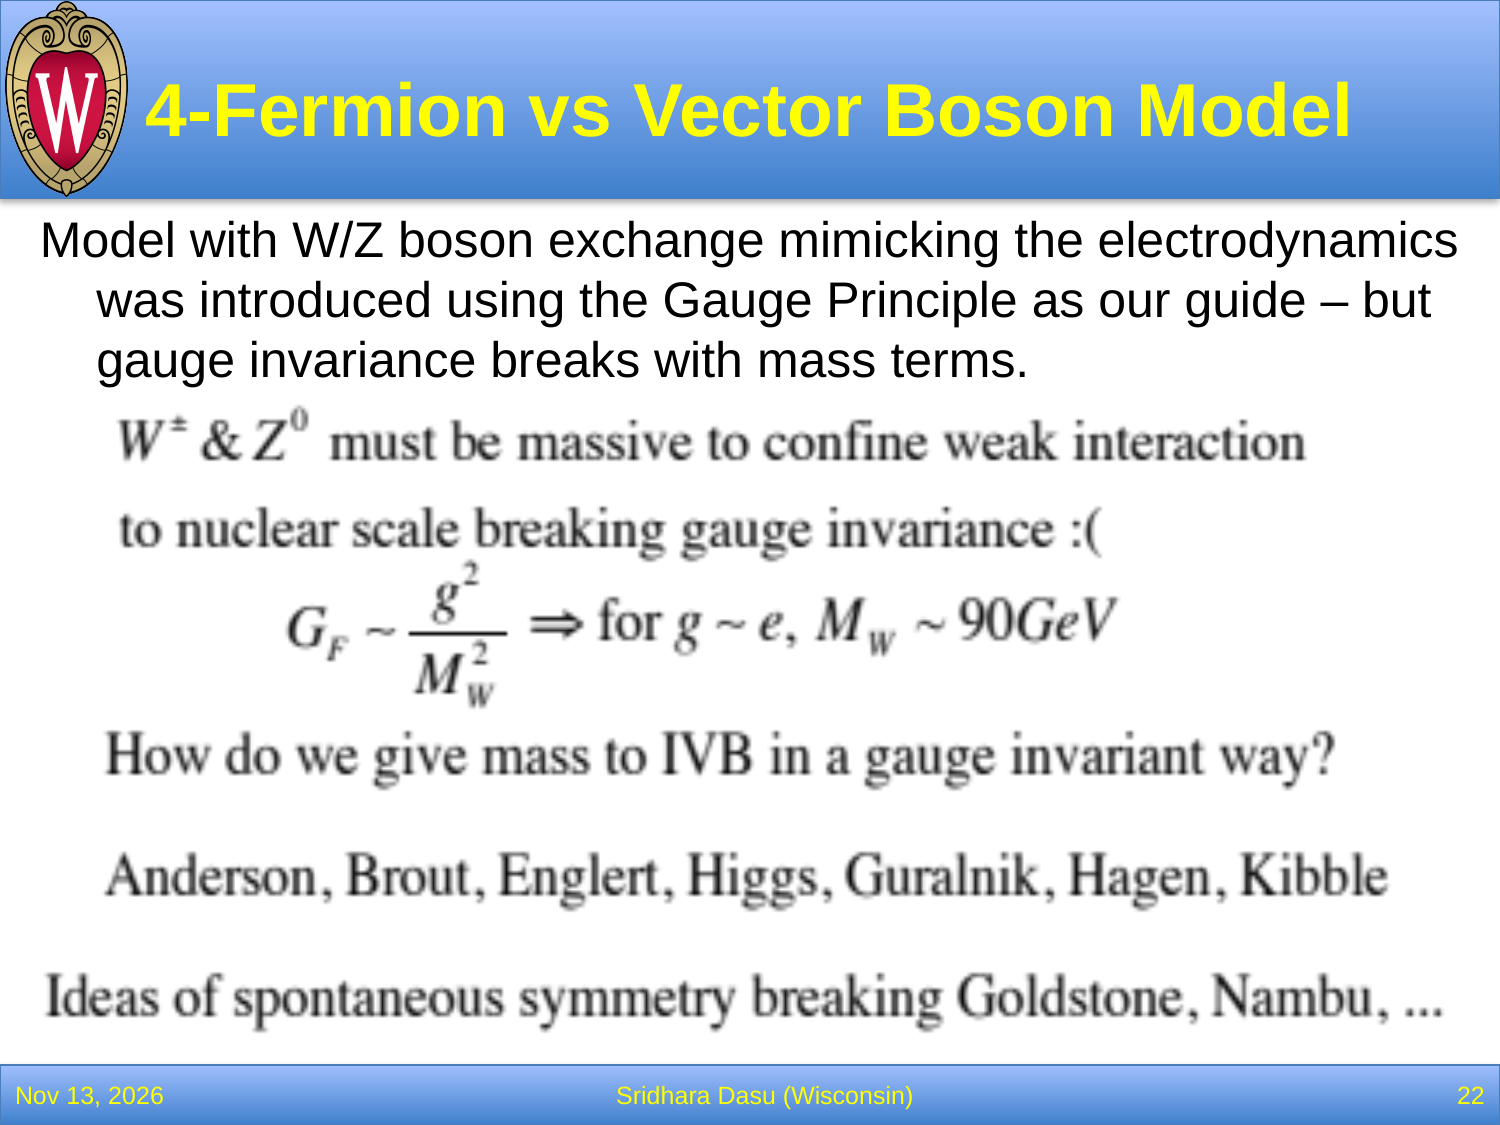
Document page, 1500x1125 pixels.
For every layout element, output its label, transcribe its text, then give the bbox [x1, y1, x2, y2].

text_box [524, 587, 1126, 662]
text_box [95, 842, 1393, 917]
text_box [38, 963, 1446, 1038]
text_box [111, 396, 1326, 563]
title 4-Fermion vs Vector Boson Model [74, 12, 1426, 199]
picture [5, 1, 128, 197]
footer Sridhara Dasu (Wisconsin) [205, 1065, 1325, 1125]
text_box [98, 721, 1340, 796]
slide_number 25-Apr-22 [0, 1065, 205, 1125]
list Model with W/Z boson exchange mimicking the electrodynamics was introduced using the Gauge Principle as our guide – but gauge invariance breaks with mass terms. [24, 199, 1476, 1038]
slide_number 22 [1325, 1065, 1500, 1125]
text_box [279, 571, 516, 713]
